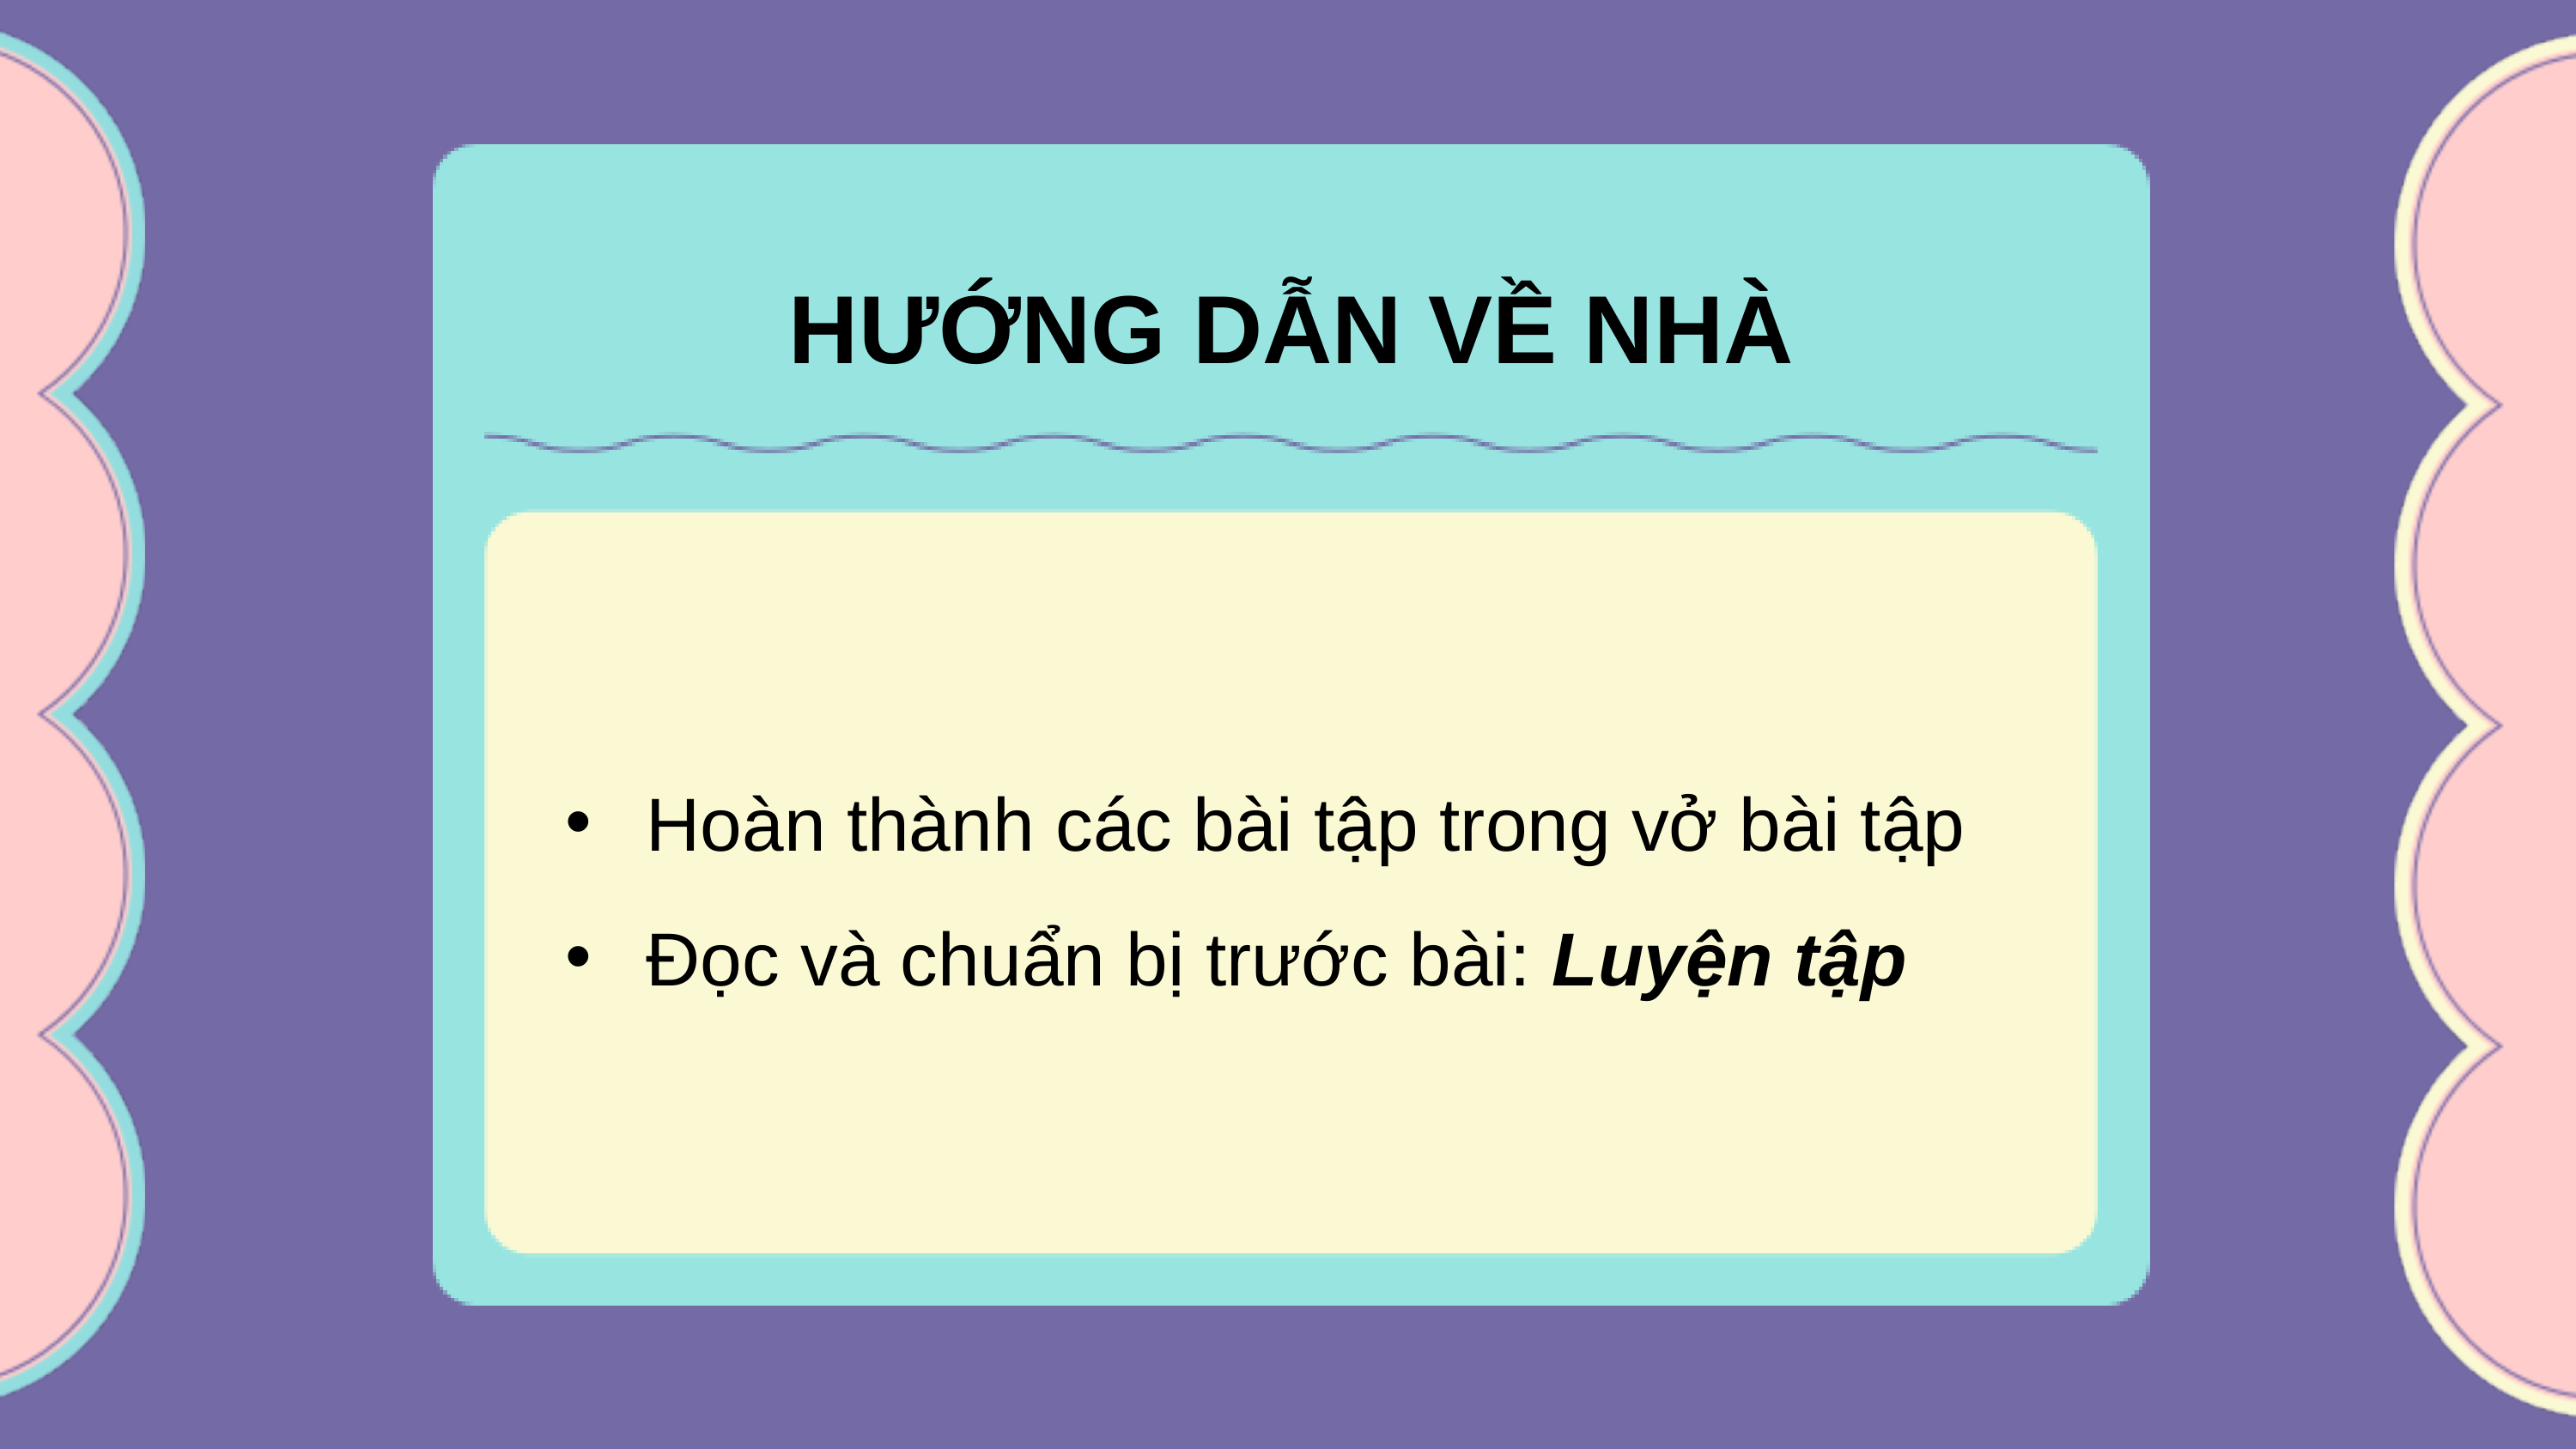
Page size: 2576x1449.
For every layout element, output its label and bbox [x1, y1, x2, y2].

text_box [433, 144, 2150, 1307]
picture [0, 23, 433, 1405]
picture [1814, 34, 2576, 1416]
